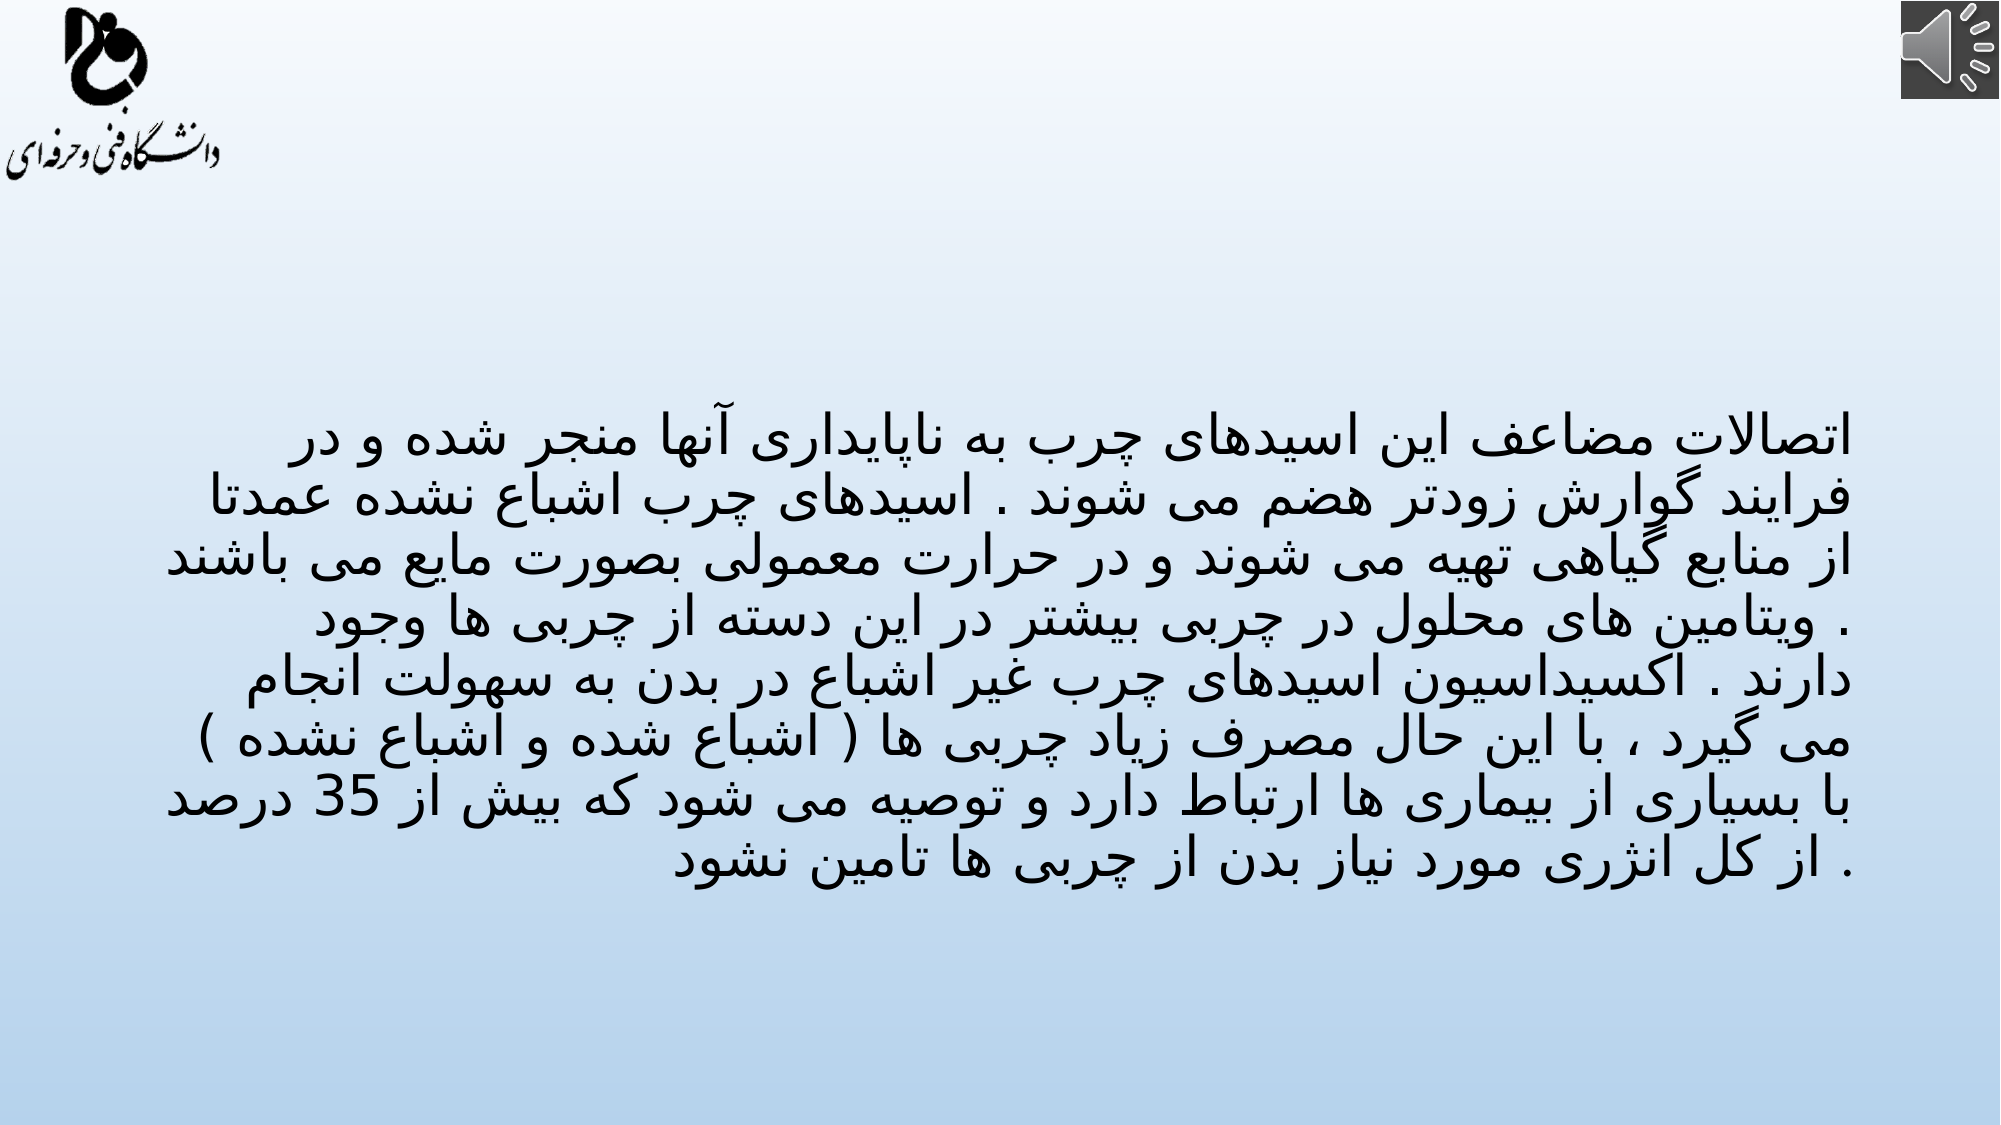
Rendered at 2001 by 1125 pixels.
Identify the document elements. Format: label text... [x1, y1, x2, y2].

picture [1899, 0, 2000, 100]
picture [0, 0, 225, 225]
list اتصالات مضاعف این اسیدهای چرب به ناپایداری آنها منجر شده و در فرایند گوارش زودتر هضم می شوند . اسیدهای چرب اشباع نشده عمدتا از منابع گیاهی تهیه می شوند و در حرارت معمولی بصورت مایع می باشند . ویتامین های محلول در چربی بیشتر در این دسته از چربی ها وجود دارند . اکسیداسیون اسیدهای چرب غیر اشباع در بدن به سهولت انجام می گیرد ، با این حال مصرف زیاد چربی ها ( اشباع شده و اشباع نشده ) با بسیاری از بیماری ها ارتباط دارد و توصیه می شود که بیش از 35 درصد از کل انژری مورد نیاز بدن از چربی ها تامین نشود . [144, 318, 1870, 907]
